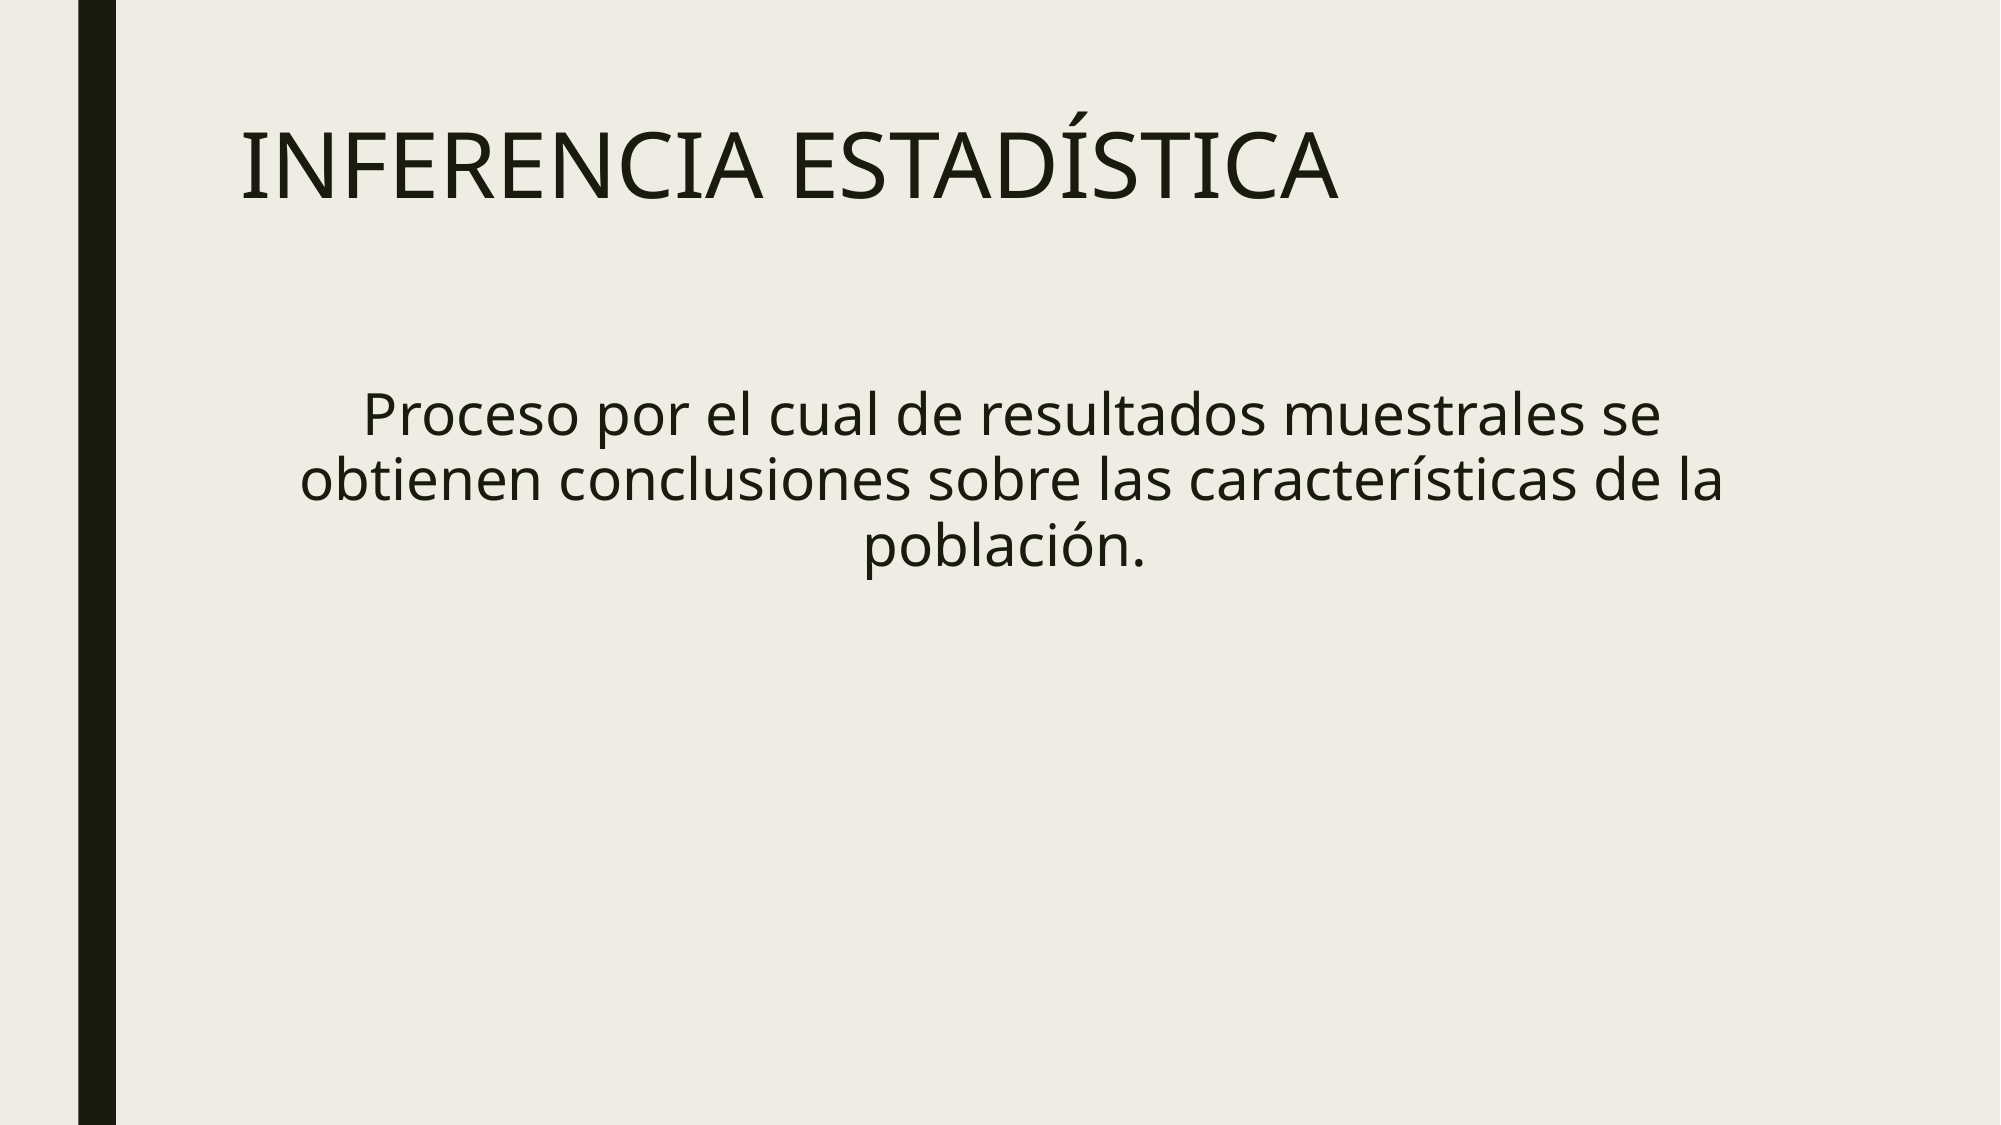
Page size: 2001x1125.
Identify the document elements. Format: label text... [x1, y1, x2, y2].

list Proceso por el cual de resultados muestrales se obtienen conclusiones sobre las características de la población. [225, 375, 1800, 963]
title INFERENCIA ESTADÍSTICA [225, 112, 1800, 357]
